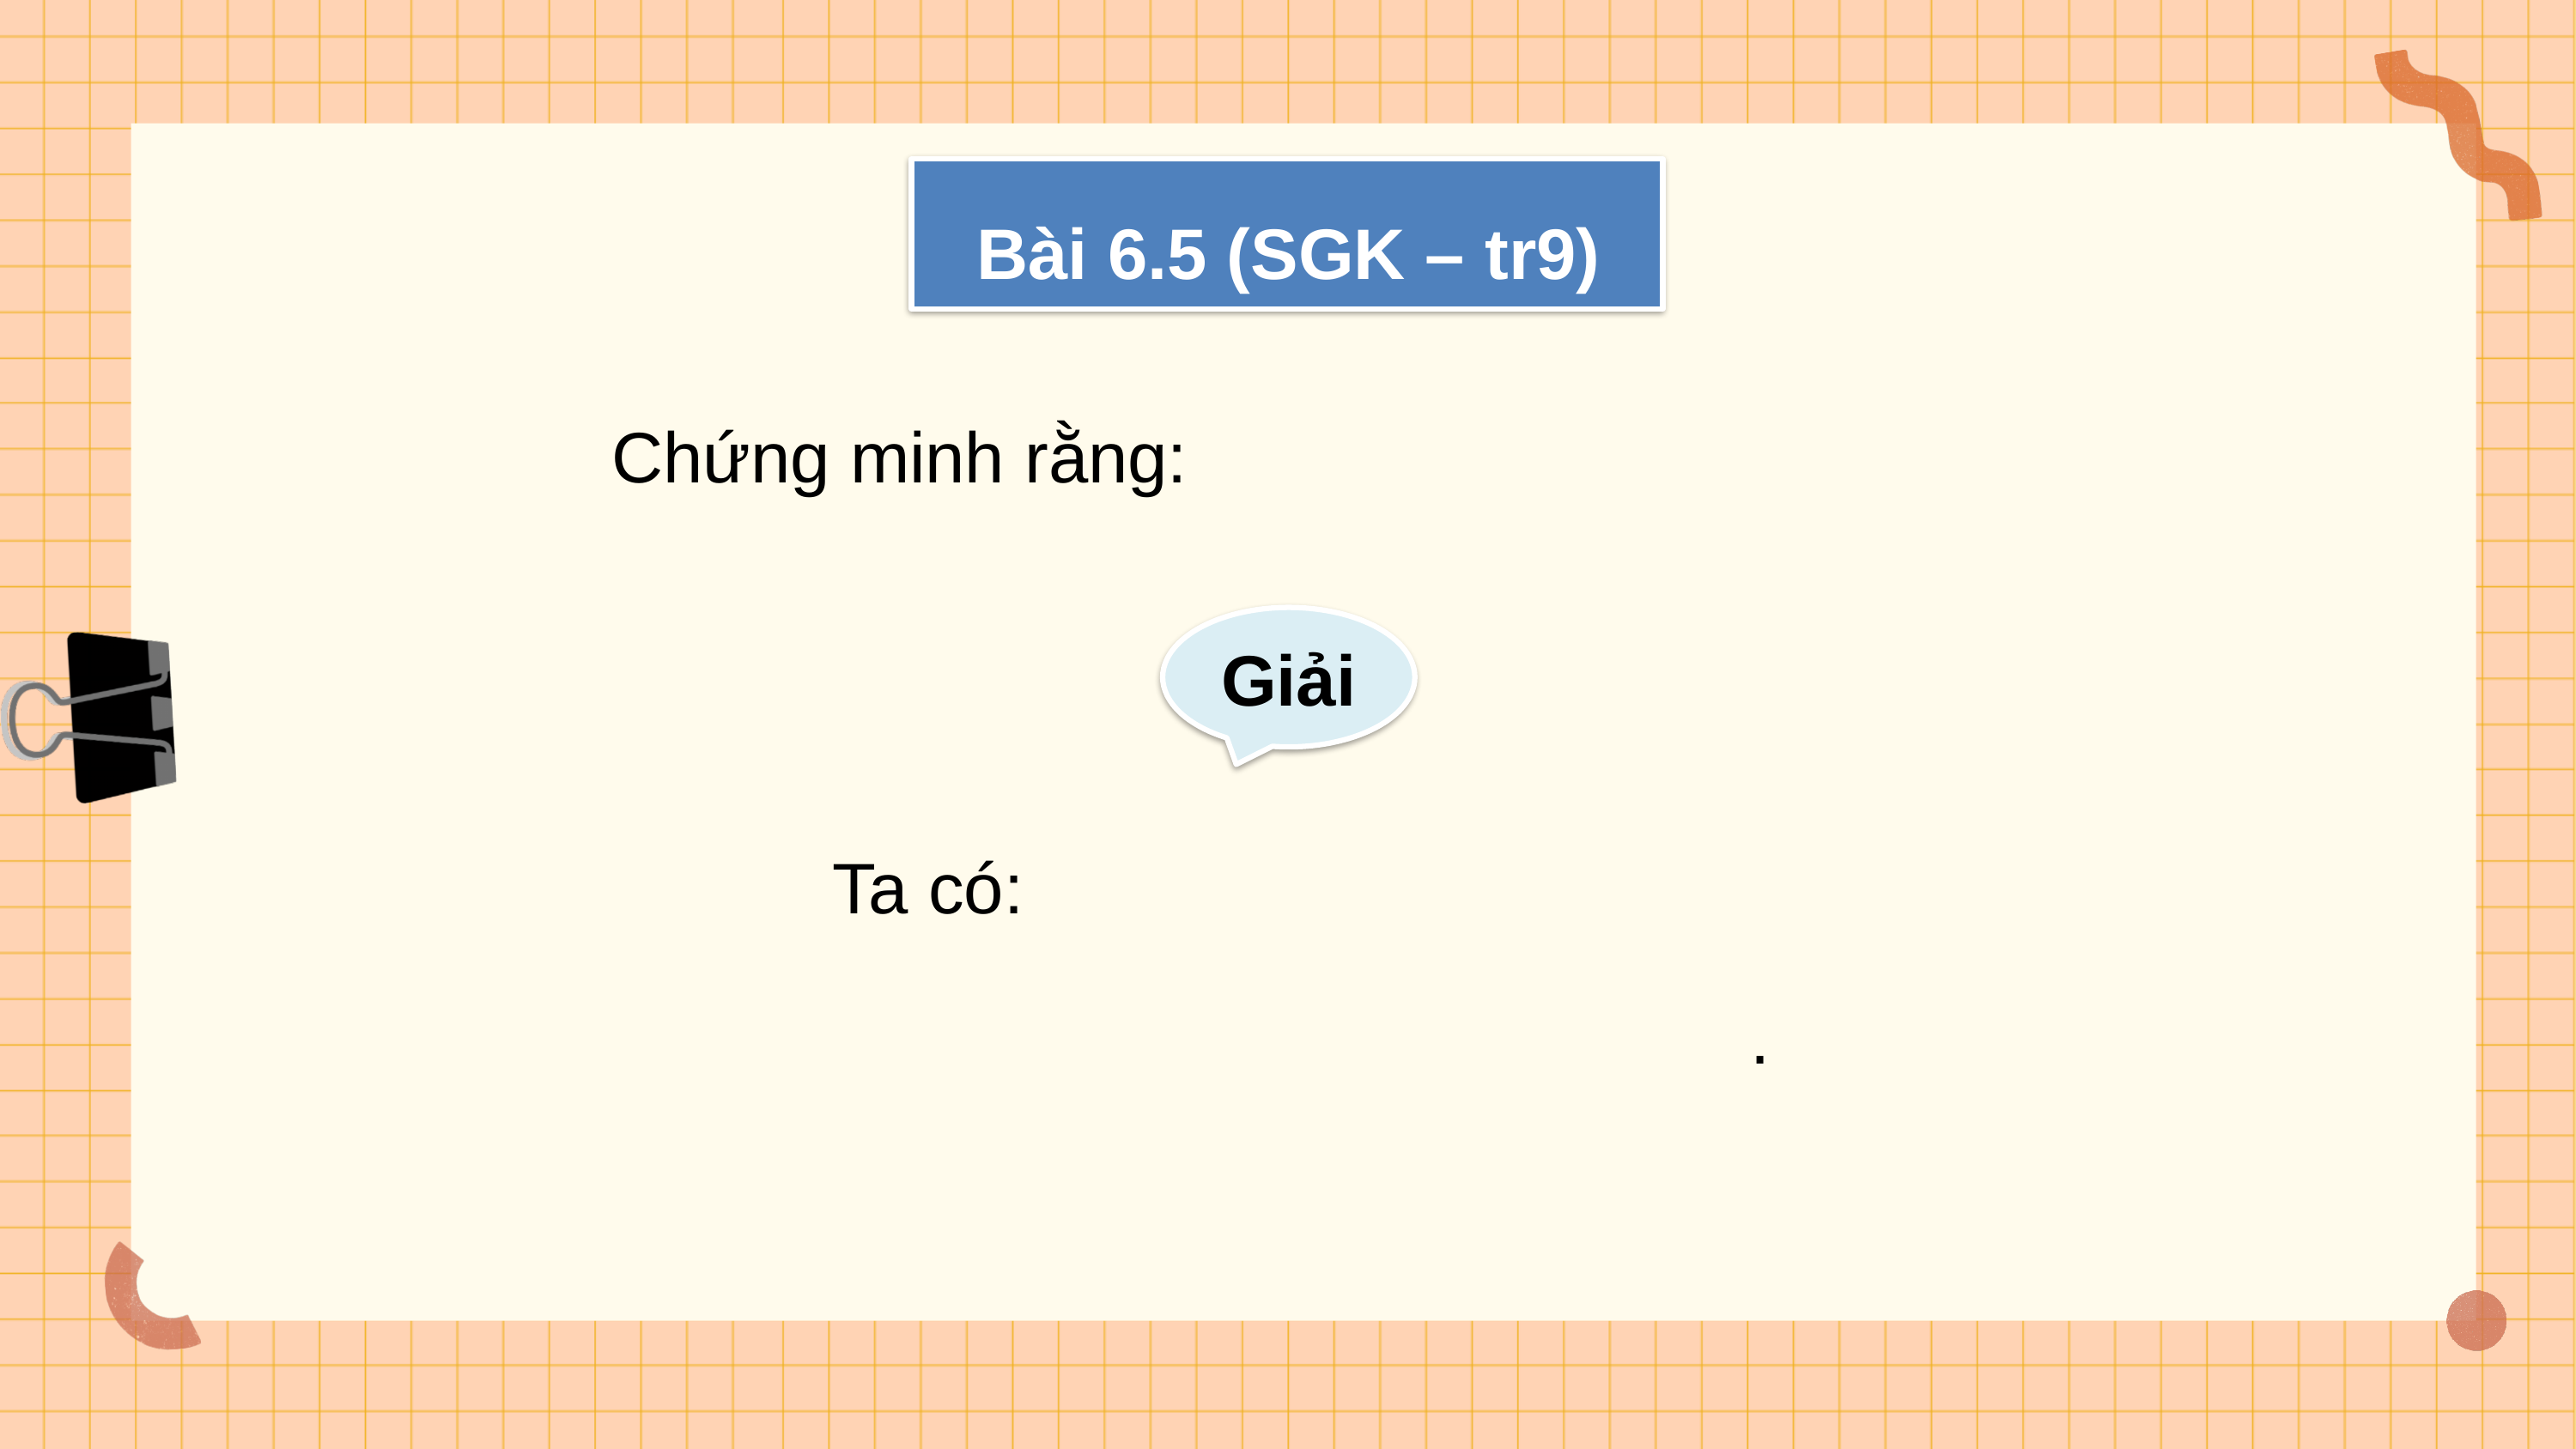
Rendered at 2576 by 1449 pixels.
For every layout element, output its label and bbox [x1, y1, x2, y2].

picture [0, 0, 2576, 1449]
text_box [911, 158, 1663, 310]
